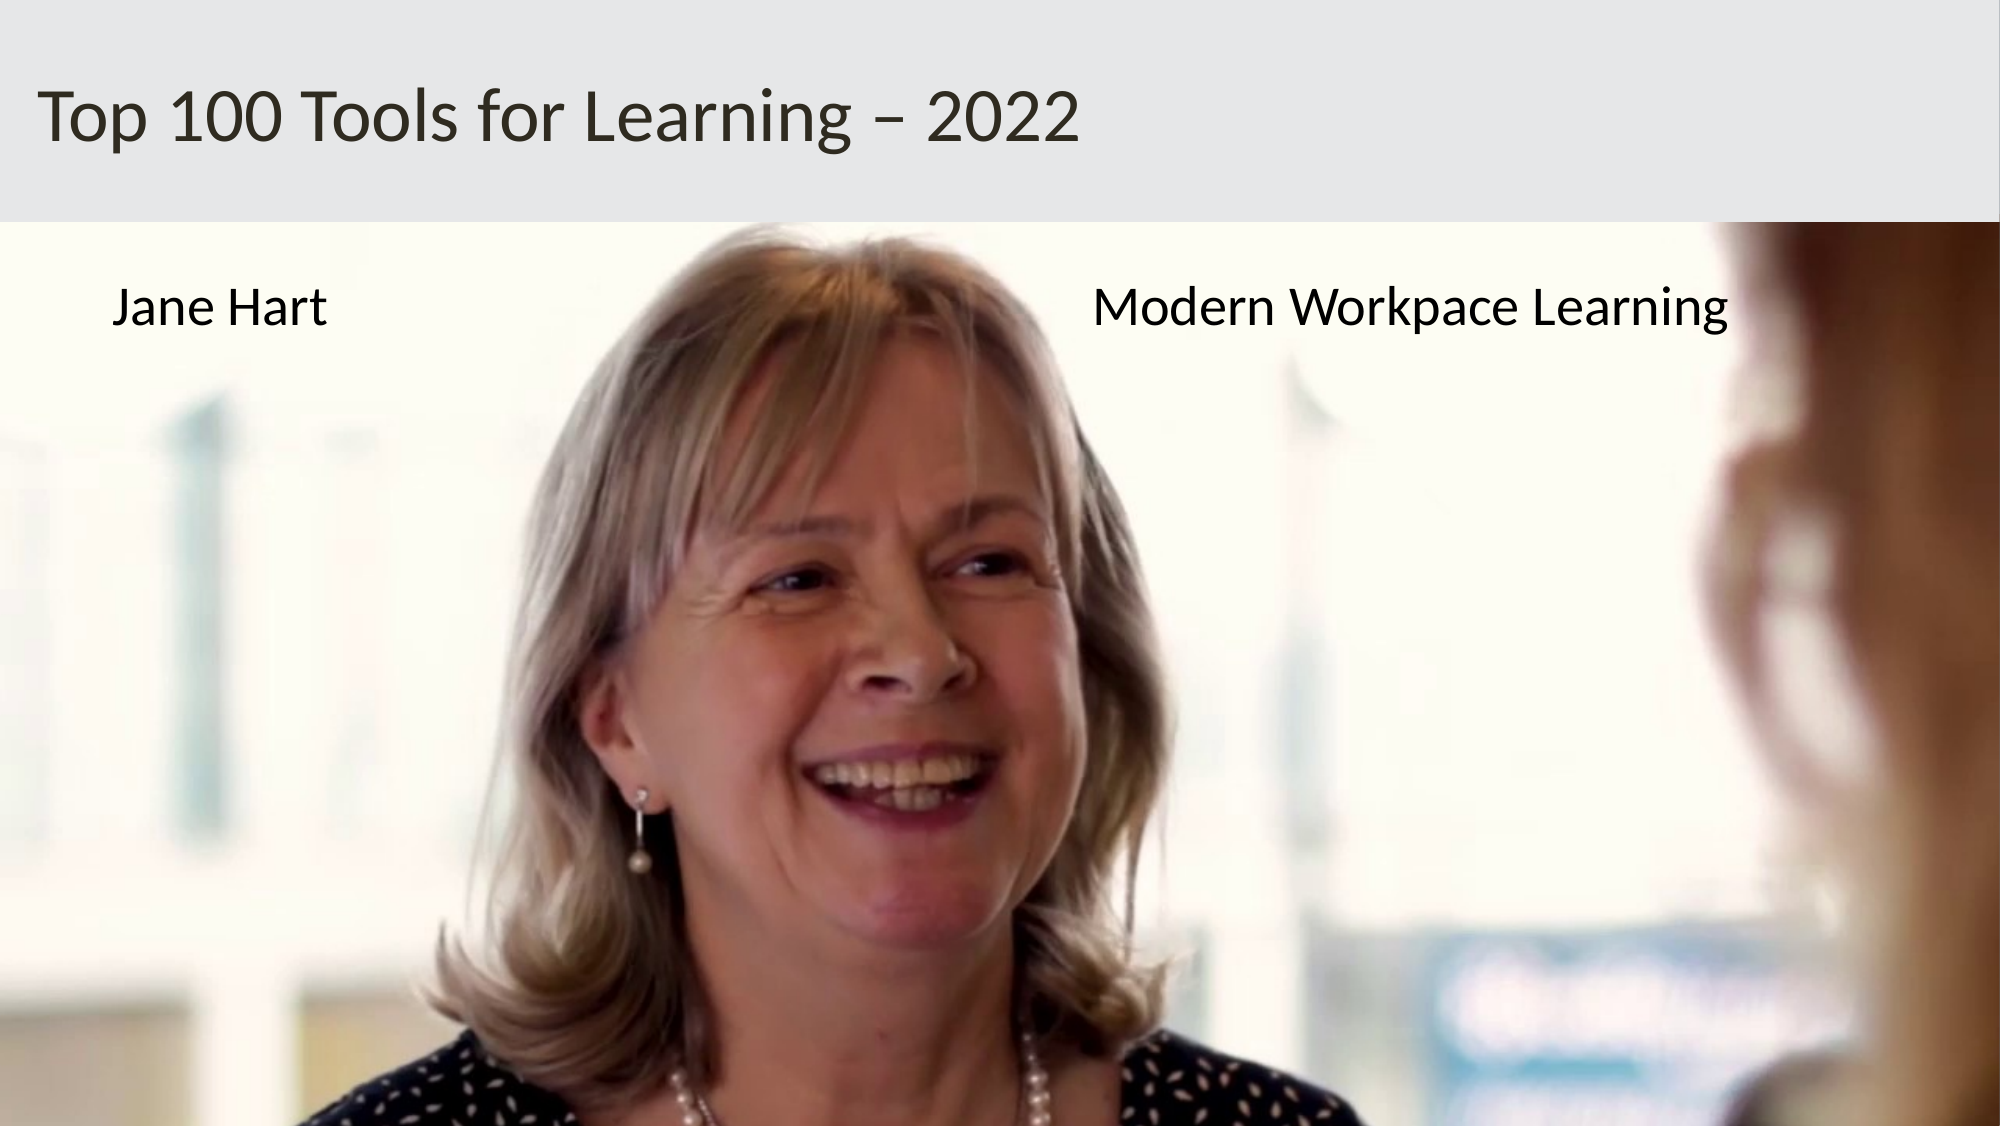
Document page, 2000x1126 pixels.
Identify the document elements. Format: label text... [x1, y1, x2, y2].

picture [0, 214, 2000, 1126]
title Top 100 Tools for Learning – 2022 [0, 0, 2000, 213]
